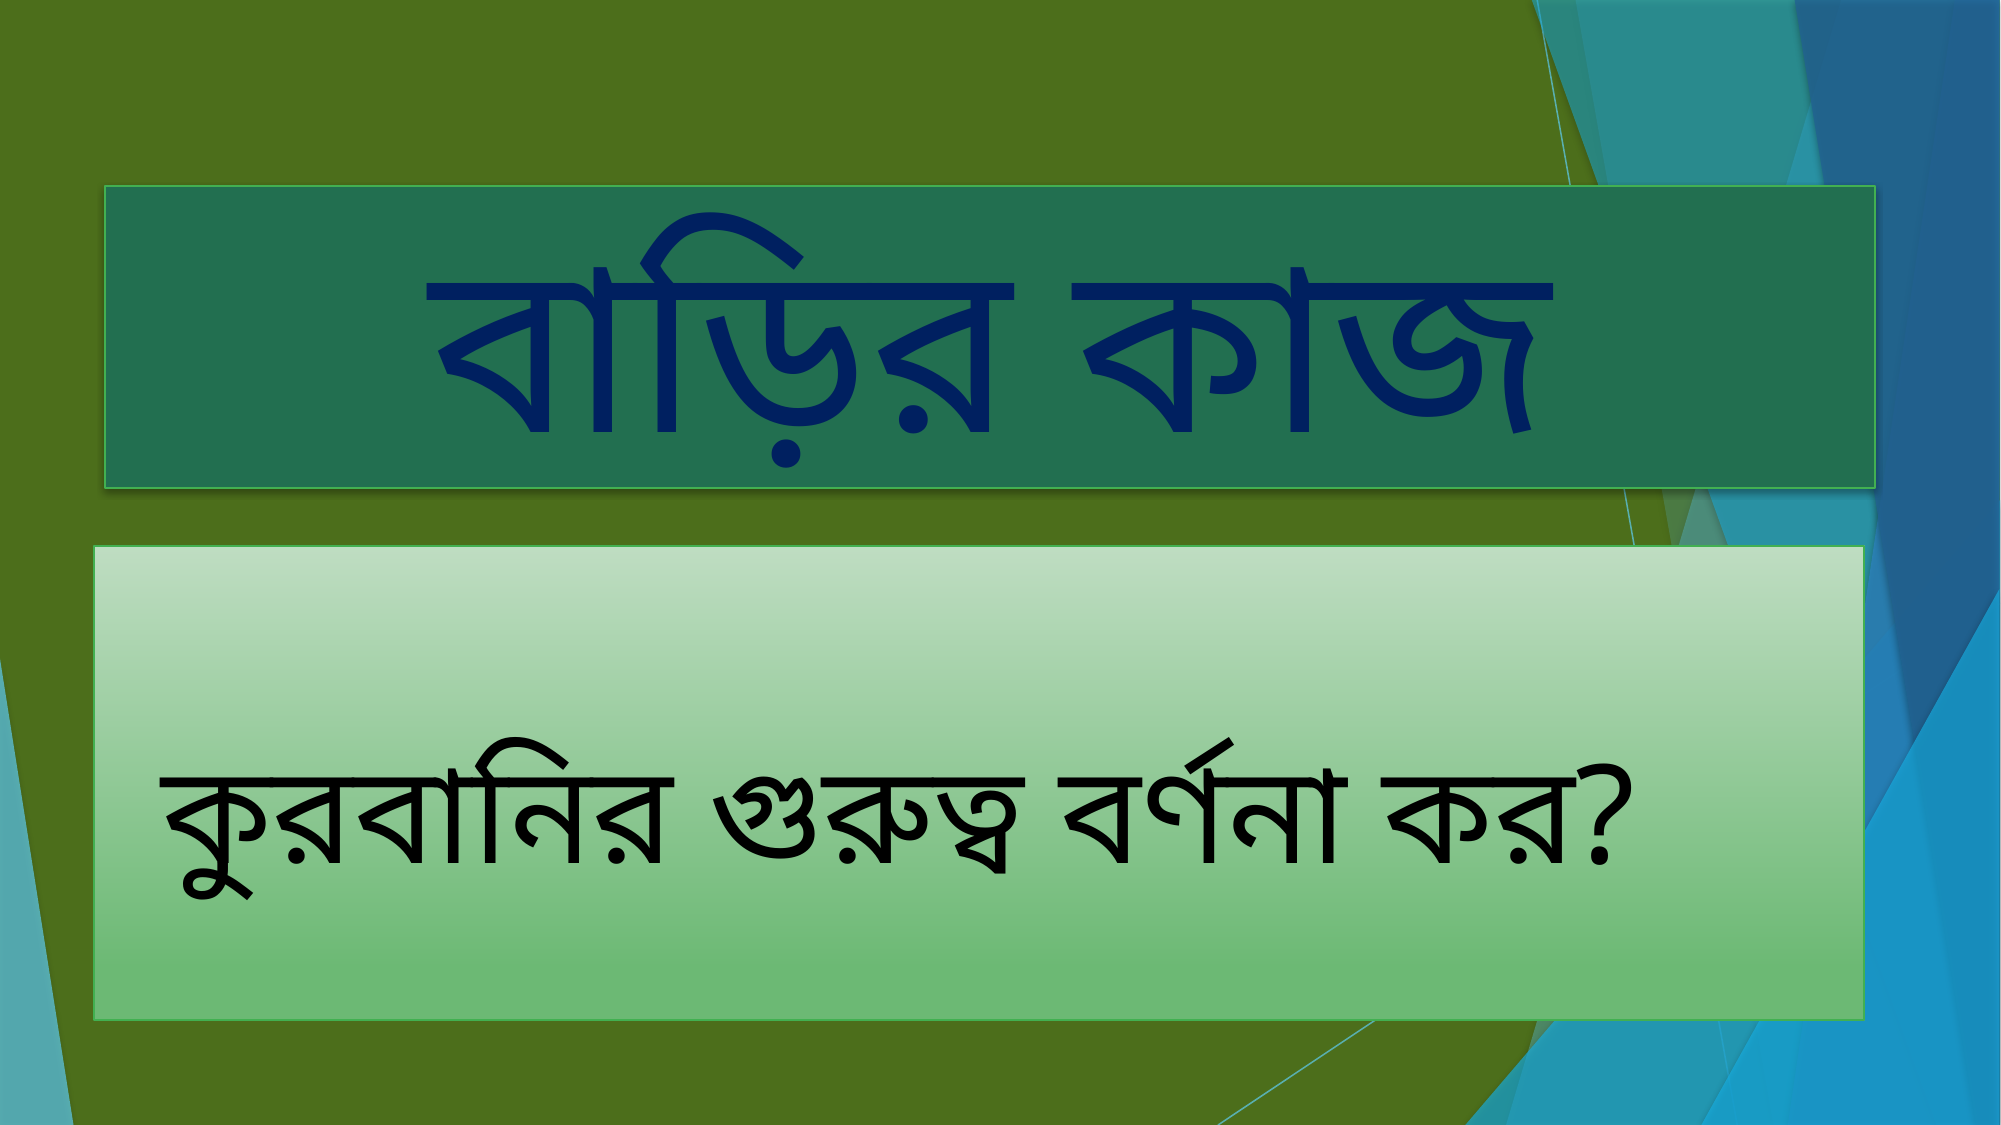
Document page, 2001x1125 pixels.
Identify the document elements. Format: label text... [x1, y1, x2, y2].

text_box বাড়ির কাজ [104, 185, 1876, 489]
text_box কুরবানির গুরুত্ব বর্ণনা কর? [93, 545, 1865, 1021]
